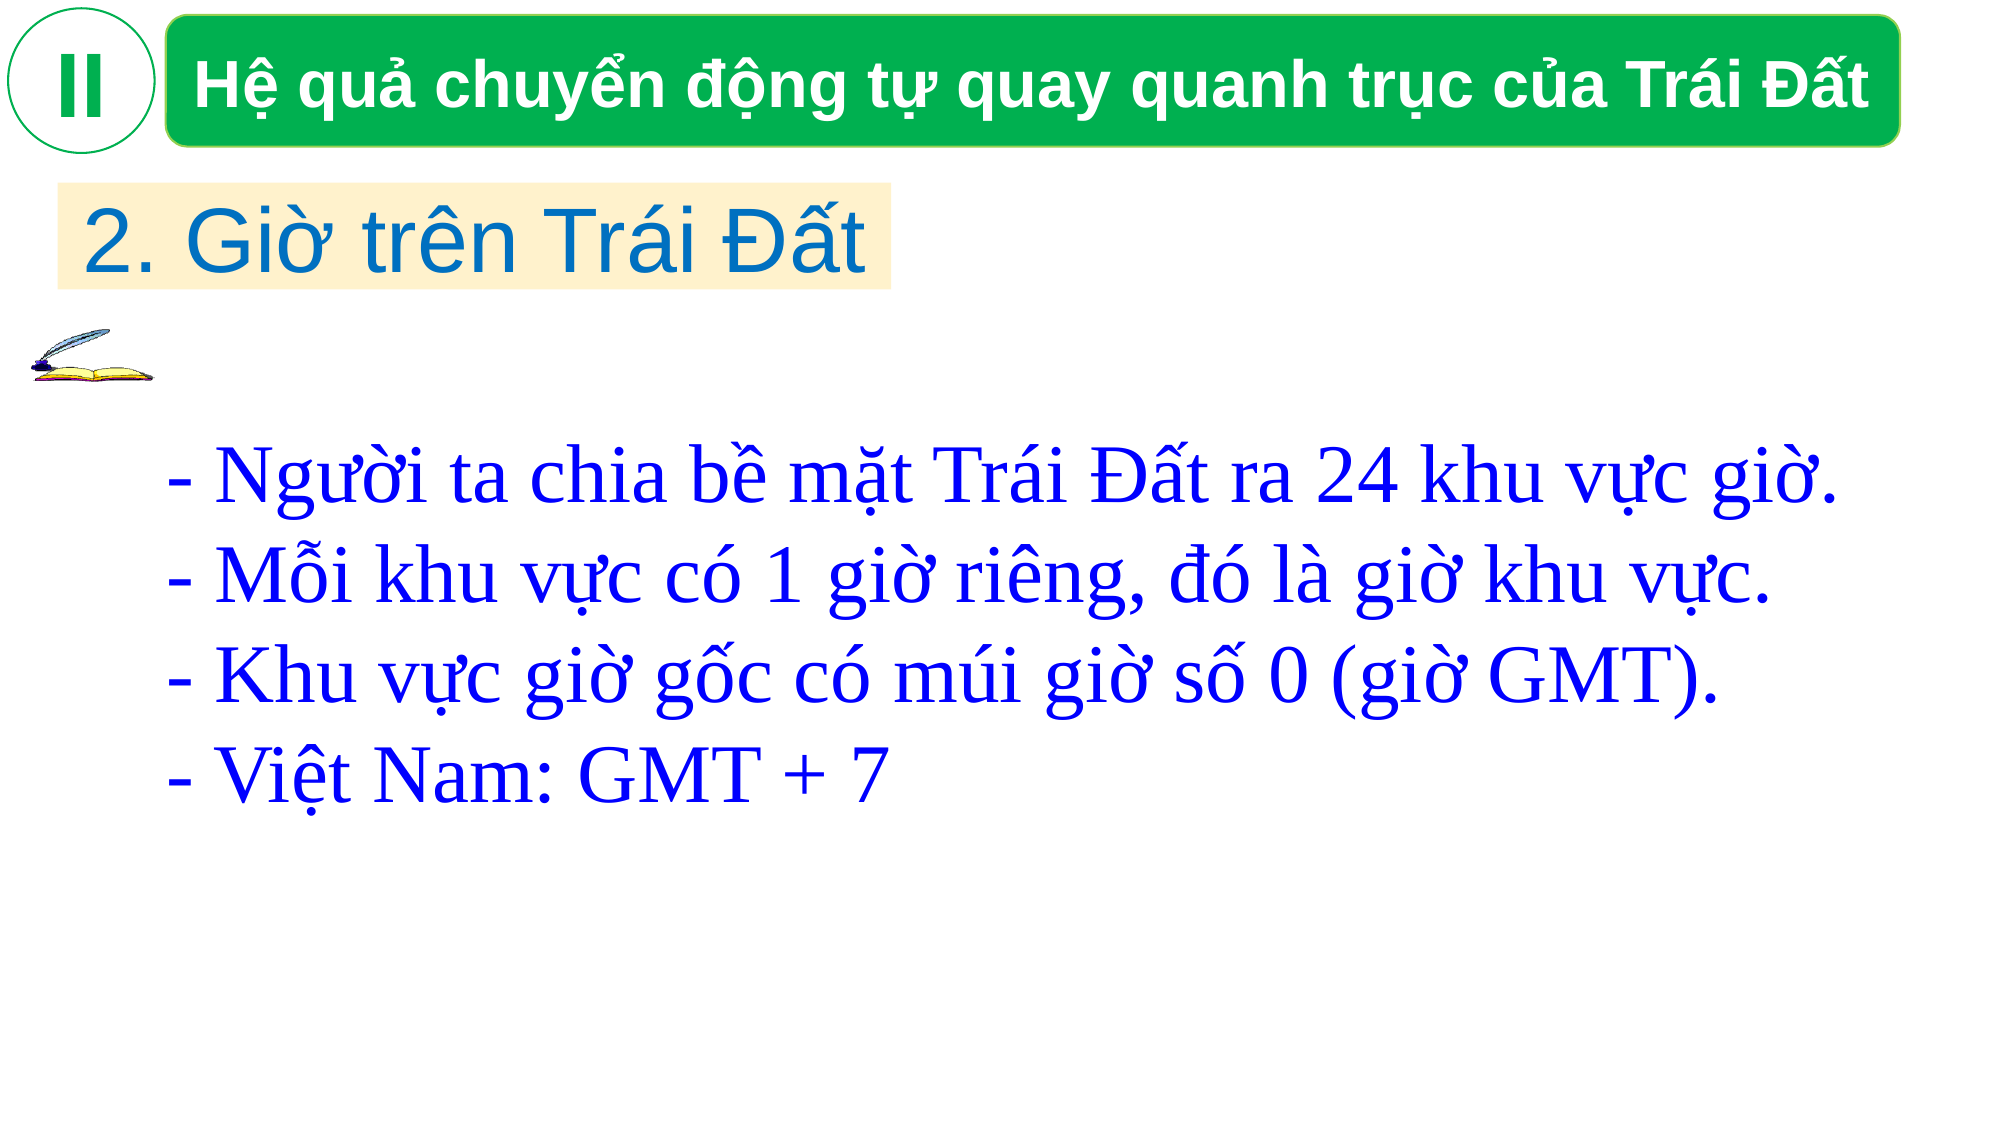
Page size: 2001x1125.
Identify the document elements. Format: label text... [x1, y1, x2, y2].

text_box II [7, 7, 156, 154]
text_box 2. Giờ trên Trái Đất [56, 182, 892, 290]
picture [15, 319, 166, 382]
text_box - Người ta chia bề mặt Trái Đất ra 24 khu vực giờ. - Mỗi khu vực có 1 giờ riêng, đó là giờ khu vực. - Khu vực giờ gốc có múi giờ số 0 (giờ GMT). - Việt Nam: GMT + 7 [151, 411, 1915, 896]
text_box Hệ quả chuyển động tự quay quanh trục của Trái Đất [164, 13, 1902, 148]
